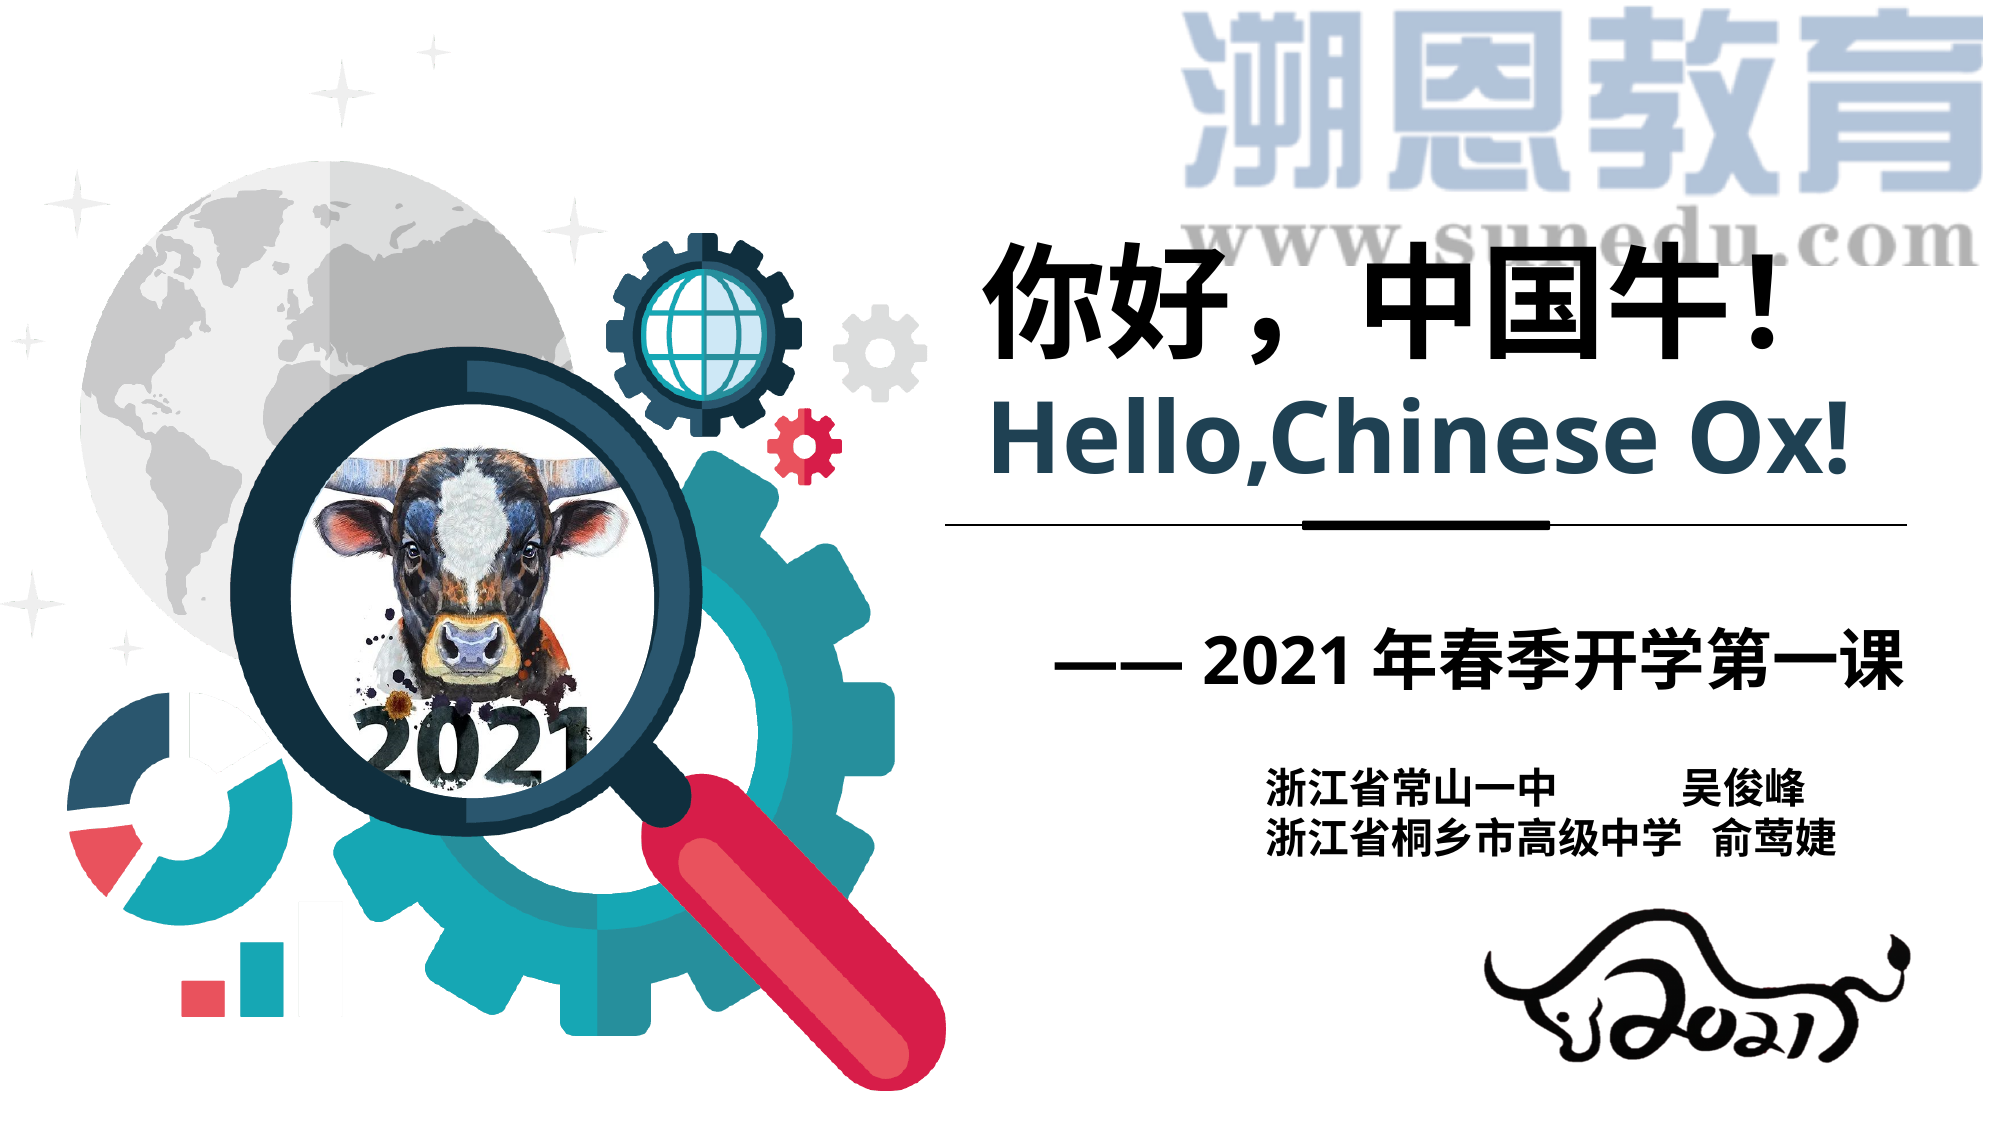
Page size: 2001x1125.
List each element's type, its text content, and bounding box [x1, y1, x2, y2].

picture [1455, 855, 1935, 1125]
picture [1178, 4, 1983, 266]
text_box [945, 520, 1907, 530]
text_box 浙江省常山一中 吴俊峰 浙江省桐乡市高级中学 俞莺婕 [1251, 754, 1916, 870]
text_box 你好，中国牛！ Hello,Chinese Ox! [946, 216, 1936, 501]
picture [0, 34, 946, 1091]
text_box —— 2021年春季开学第一课 [999, 610, 1959, 706]
